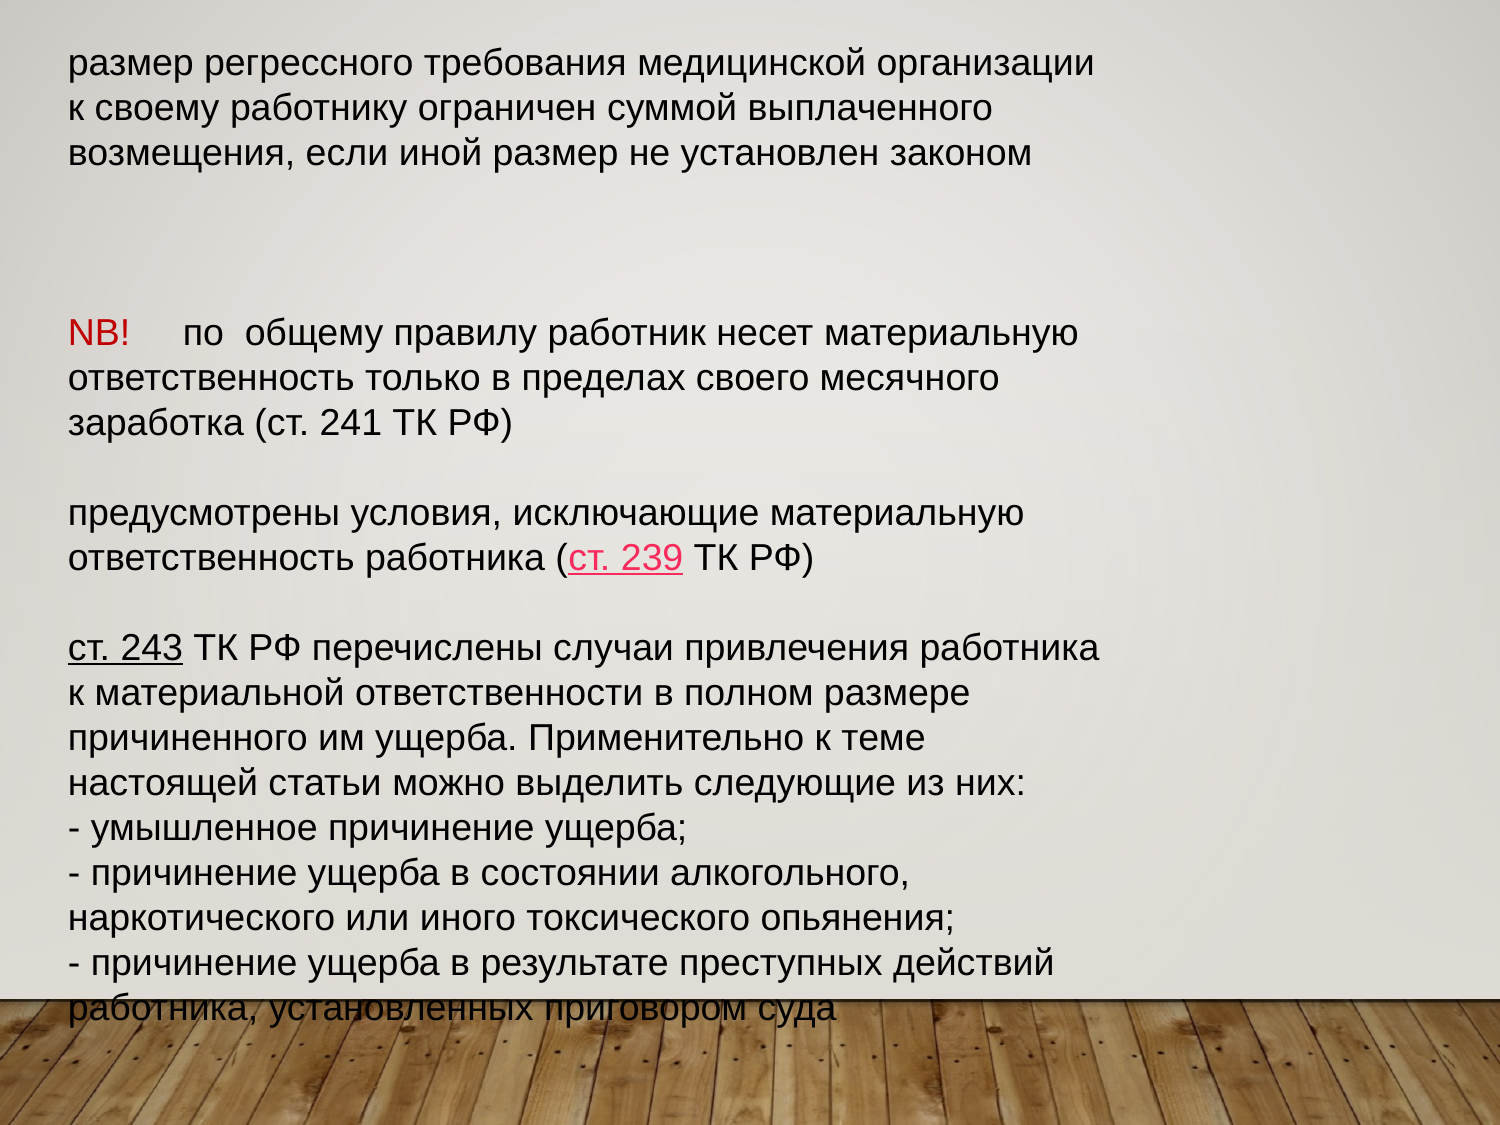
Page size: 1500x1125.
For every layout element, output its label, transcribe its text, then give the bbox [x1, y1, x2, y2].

text_box размер регрессного требования медицинской организации к своему работнику ограничен суммой выплаченного возмещения, если иной размер не установлен законом NB! по общему правилу работник несет материальную ответственность только в пределах своего месячного заработка (ст. 241 ТК РФ) предусмотрены условия, исключающие материальную ответственность работника (ст. 239 ТК РФ) ст. 243 ТК РФ перечислены случаи привлечения работника к материальной ответственности в полном размере причиненного им ущерба. Применительно к теме настоящей статьи можно выделить следующие из них: - умышленное причинение ущерба; - причинение ущерба в состоянии алкогольного, наркотического или иного токсического опьянения; - причинение ущерба в результате преступных действий работника, установленных приговором суда [53, 30, 1125, 1036]
picture [0, 999, 1500, 1125]
picture [0, 0, 1500, 395]
